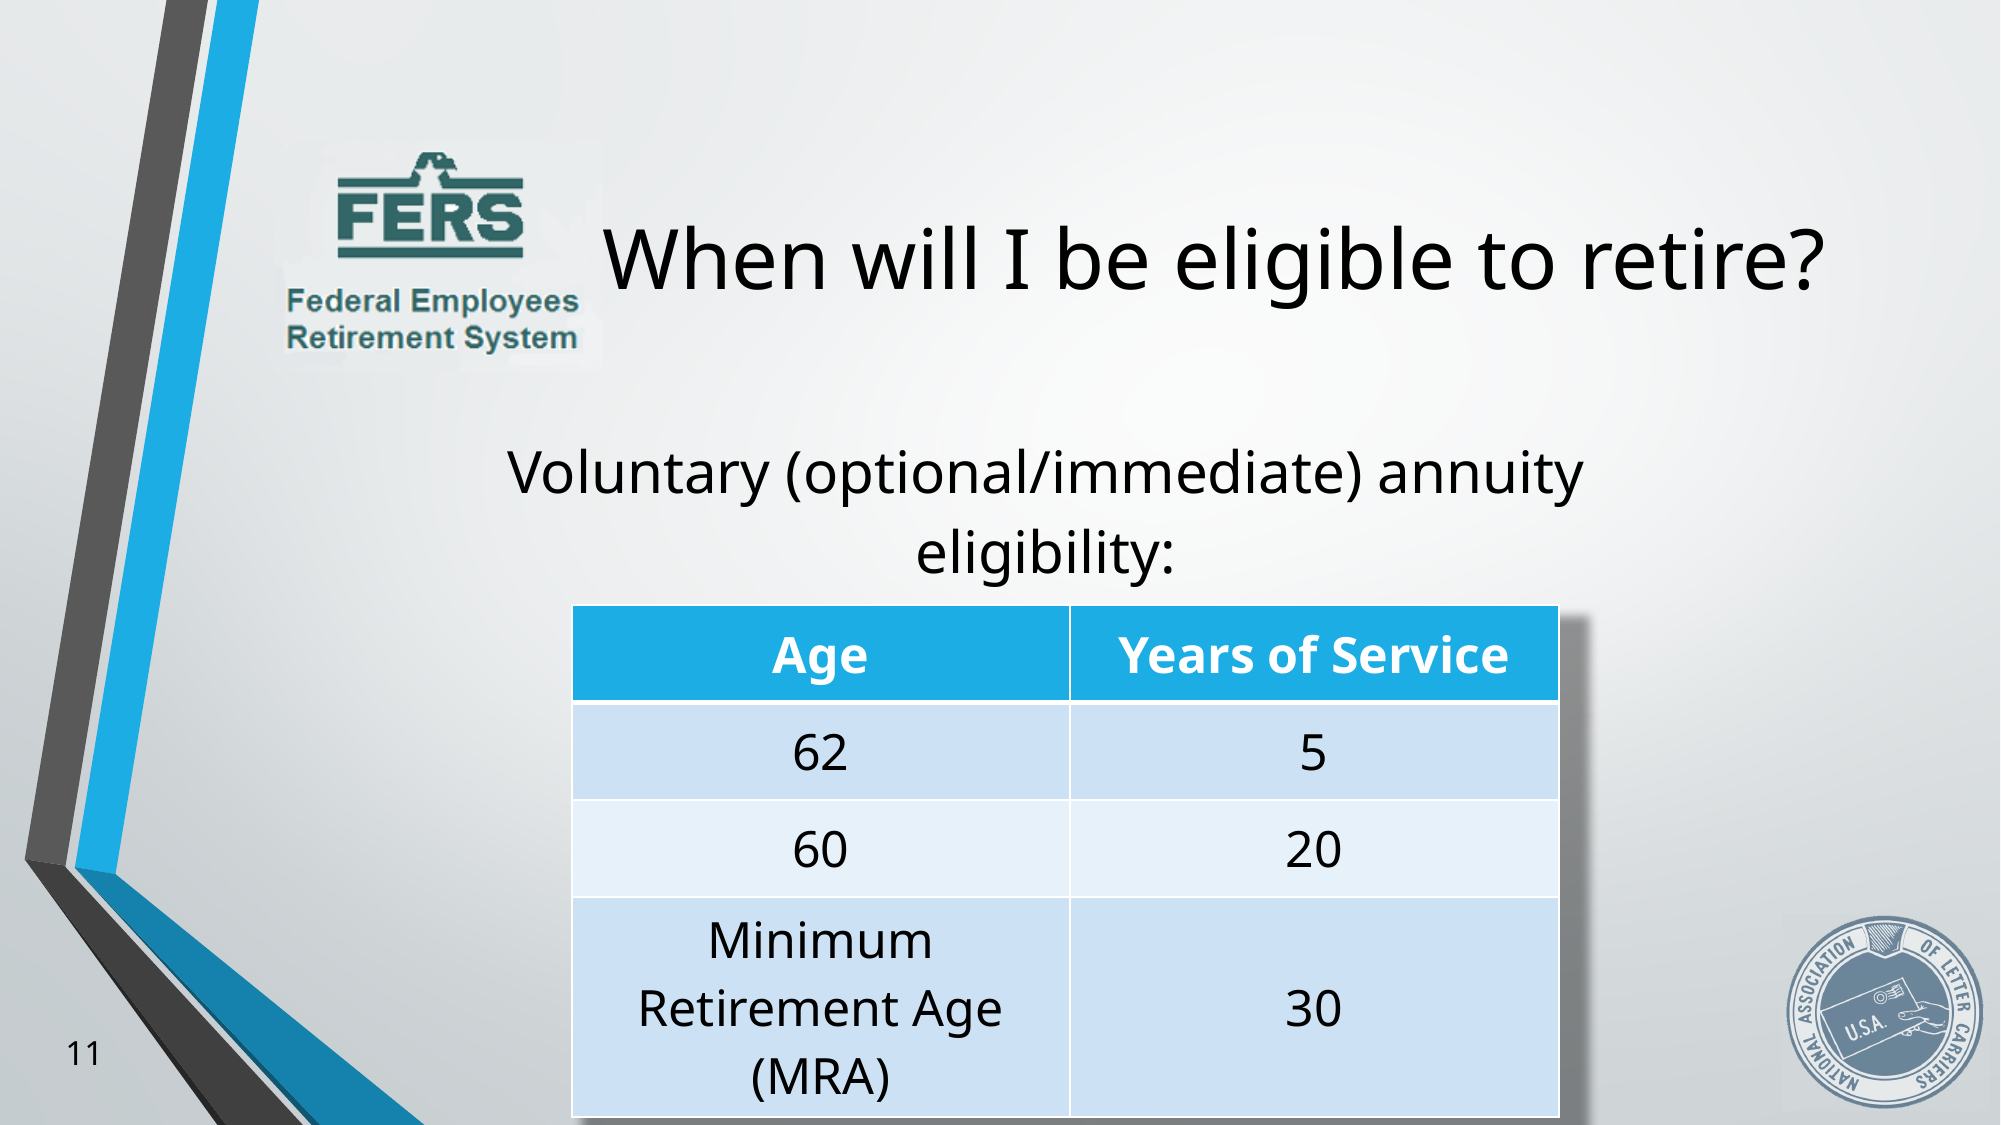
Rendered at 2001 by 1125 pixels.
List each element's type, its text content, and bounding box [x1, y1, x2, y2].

slide_number 11 [27, 1025, 119, 1085]
table_cell 60 [573, 801, 1069, 896]
table_cell 62 [573, 705, 1069, 799]
table_cell 5 [1071, 705, 1558, 799]
table_cell Minimum Retirement Age (MRA) [573, 898, 1069, 1116]
picture [273, 140, 603, 373]
table_cell 20 [1071, 801, 1558, 896]
table_header Age [573, 650, 1069, 700]
table_header Years of Service [1071, 650, 1558, 700]
table_cell 30 [1071, 898, 1558, 1116]
title When will I be eligible to retire? [243, 112, 1887, 400]
text_box Voluntary (optional/immediate) annuity eligibility: [417, 371, 1674, 650]
